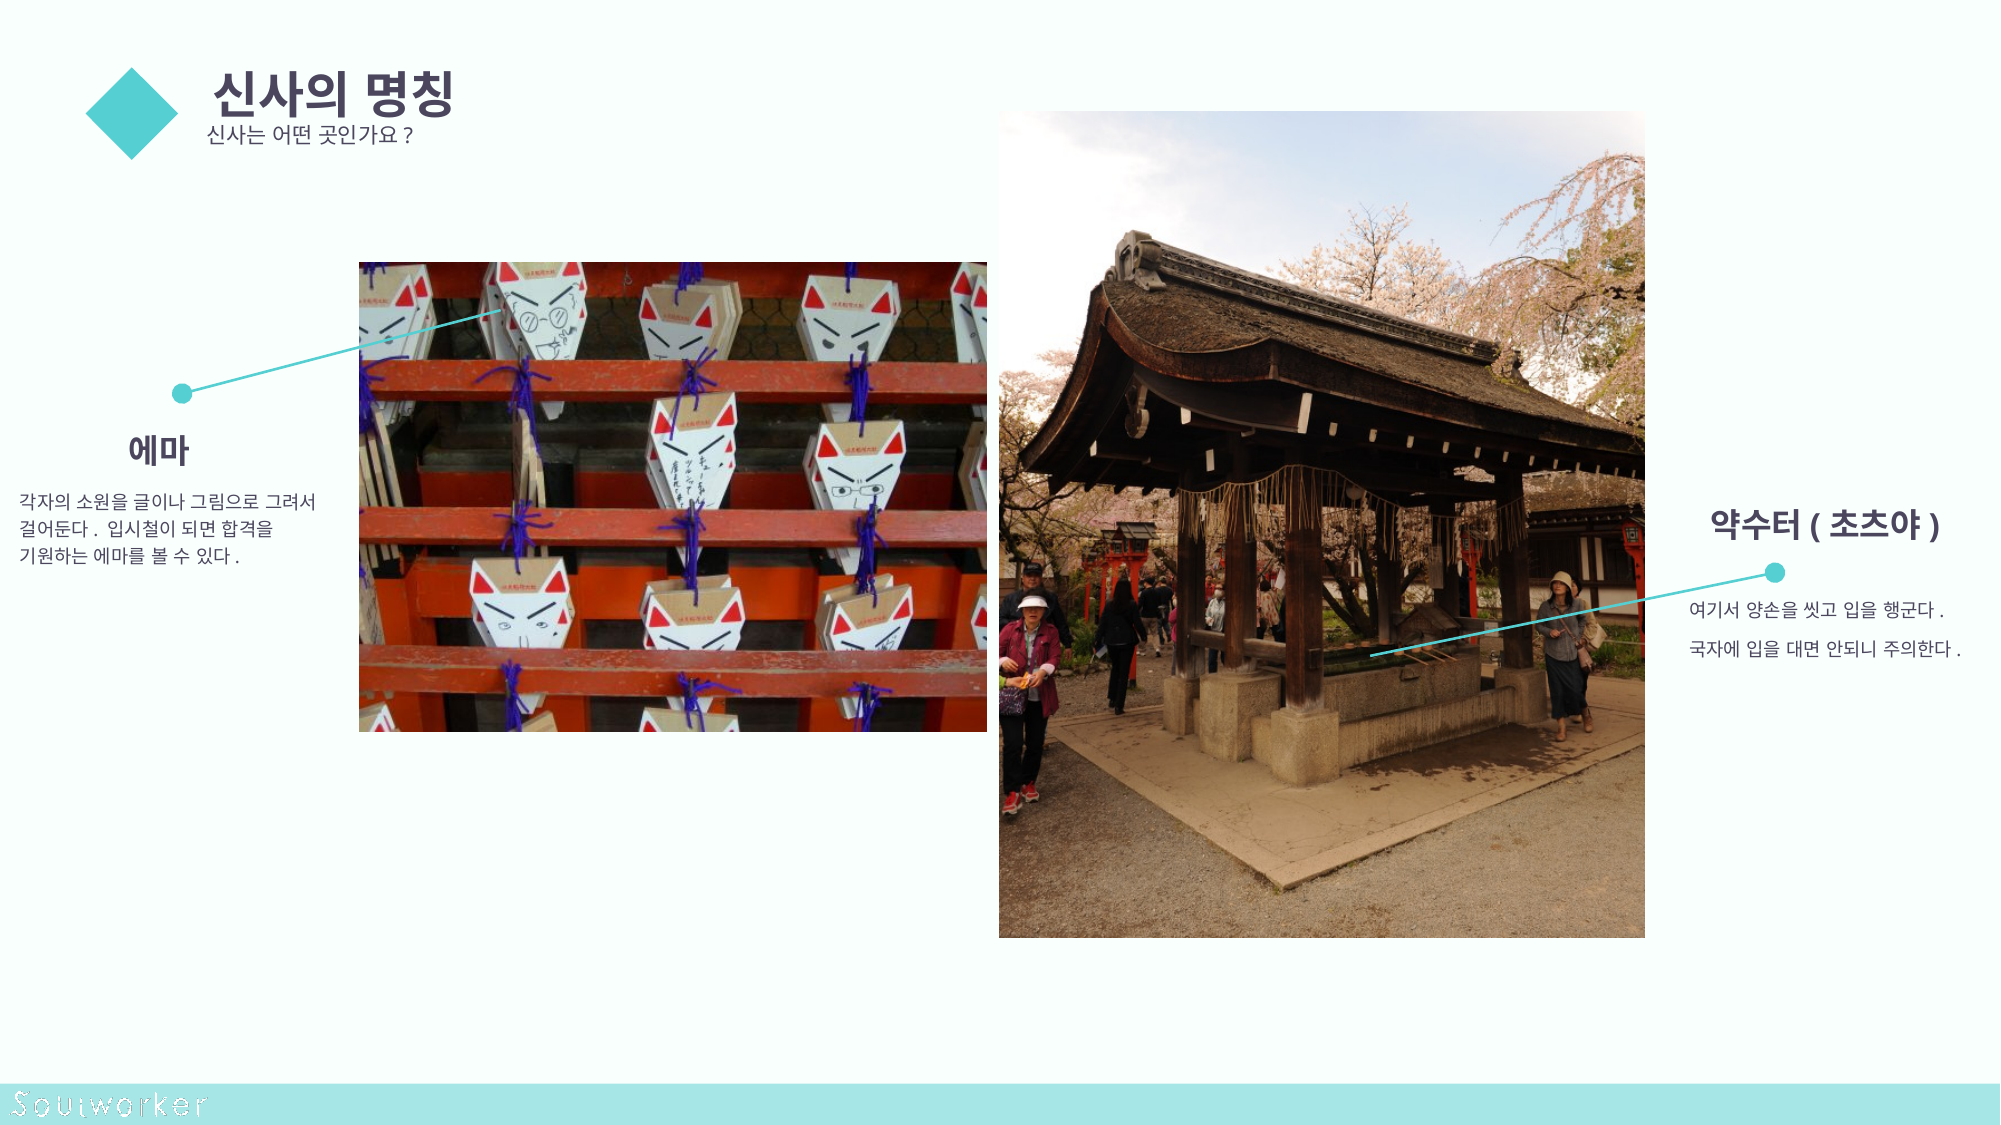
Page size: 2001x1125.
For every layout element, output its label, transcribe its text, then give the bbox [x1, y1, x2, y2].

picture [999, 111, 1645, 938]
text_box 여기서 양손을 씻고 입을 행군다. 국자에 입을 대면 안되니 주의한다. [1674, 586, 1976, 668]
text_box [1370, 572, 1775, 656]
picture [8, 1091, 208, 1118]
picture [359, 261, 987, 732]
text_box 각자의 소원을 글이나 그림으로 그려서 걸어둔다. 입시철이 되면 합격을 기원하는 에마를 볼 수 있다. [4, 478, 359, 575]
text_box 약수터(초츠야) [1695, 496, 1955, 552]
text_box 에마 [113, 422, 205, 478]
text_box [182, 310, 501, 394]
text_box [85, 55, 501, 160]
